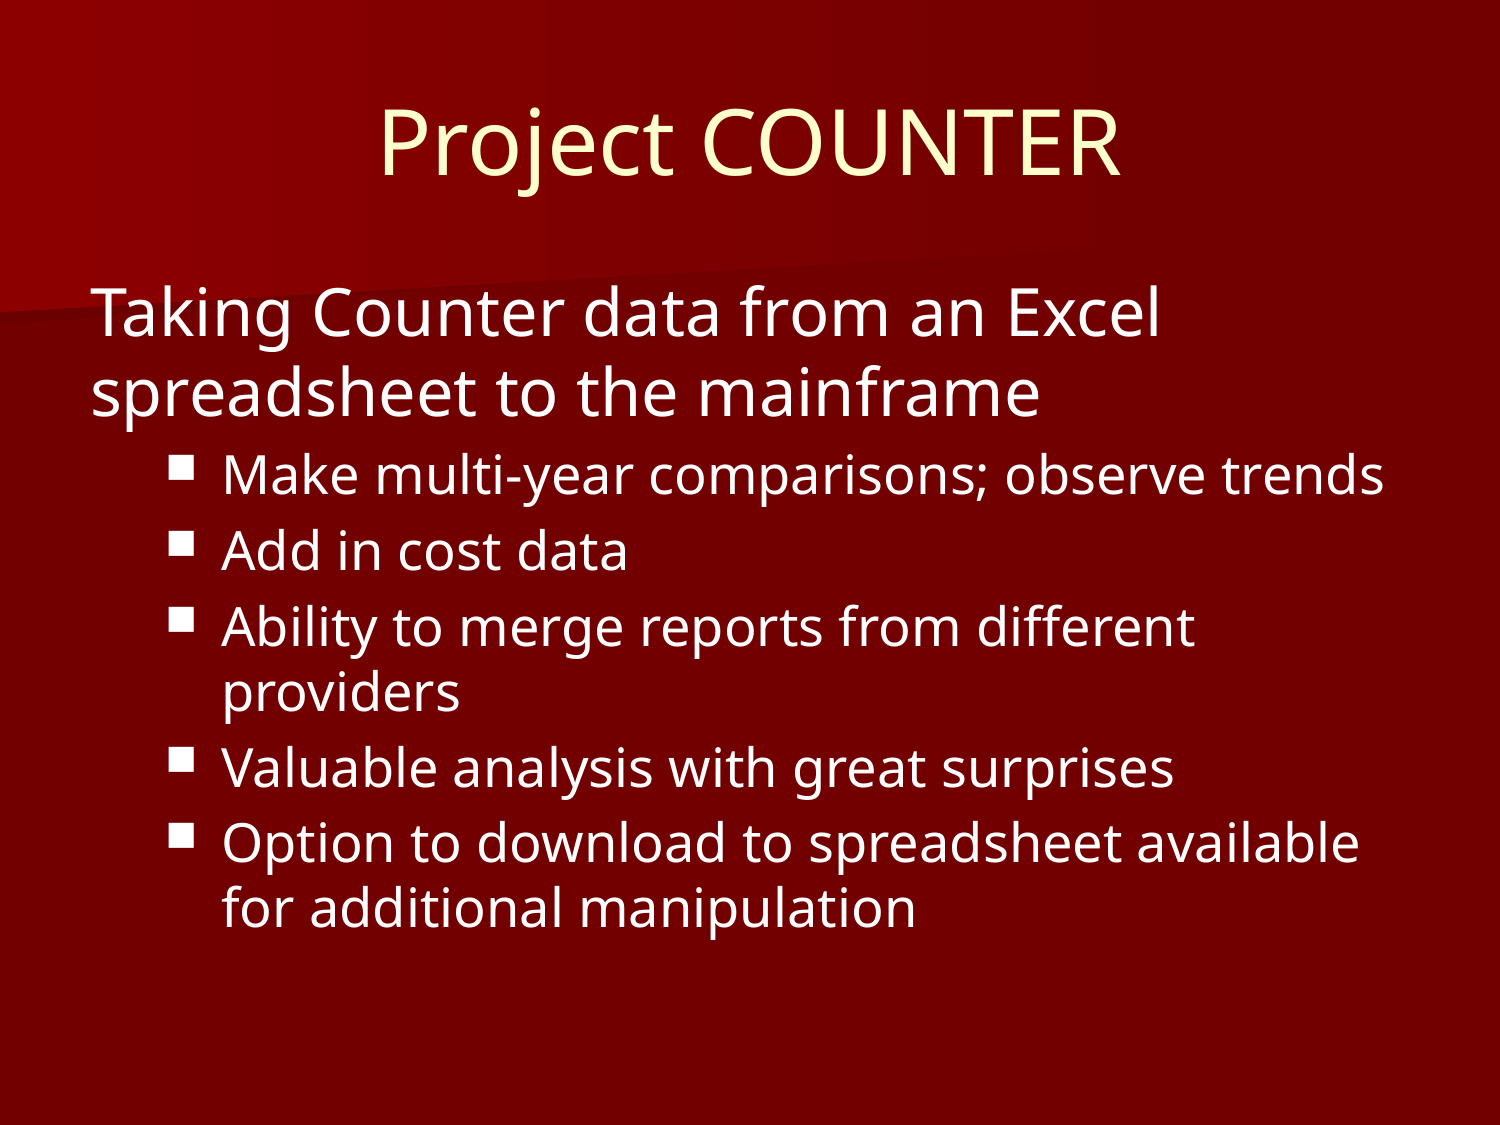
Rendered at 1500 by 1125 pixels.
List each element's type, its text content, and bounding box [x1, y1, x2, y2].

list Taking Counter data from an Excel spreadsheet to the mainframe Make multi-year comparisons; observe trends Add in cost data Ability to merge reports from different providers Valuable analysis with great surprises Option to download to spreadsheet available for additional manipulation [74, 262, 1426, 1001]
title Project COUNTER [74, 44, 1426, 233]
